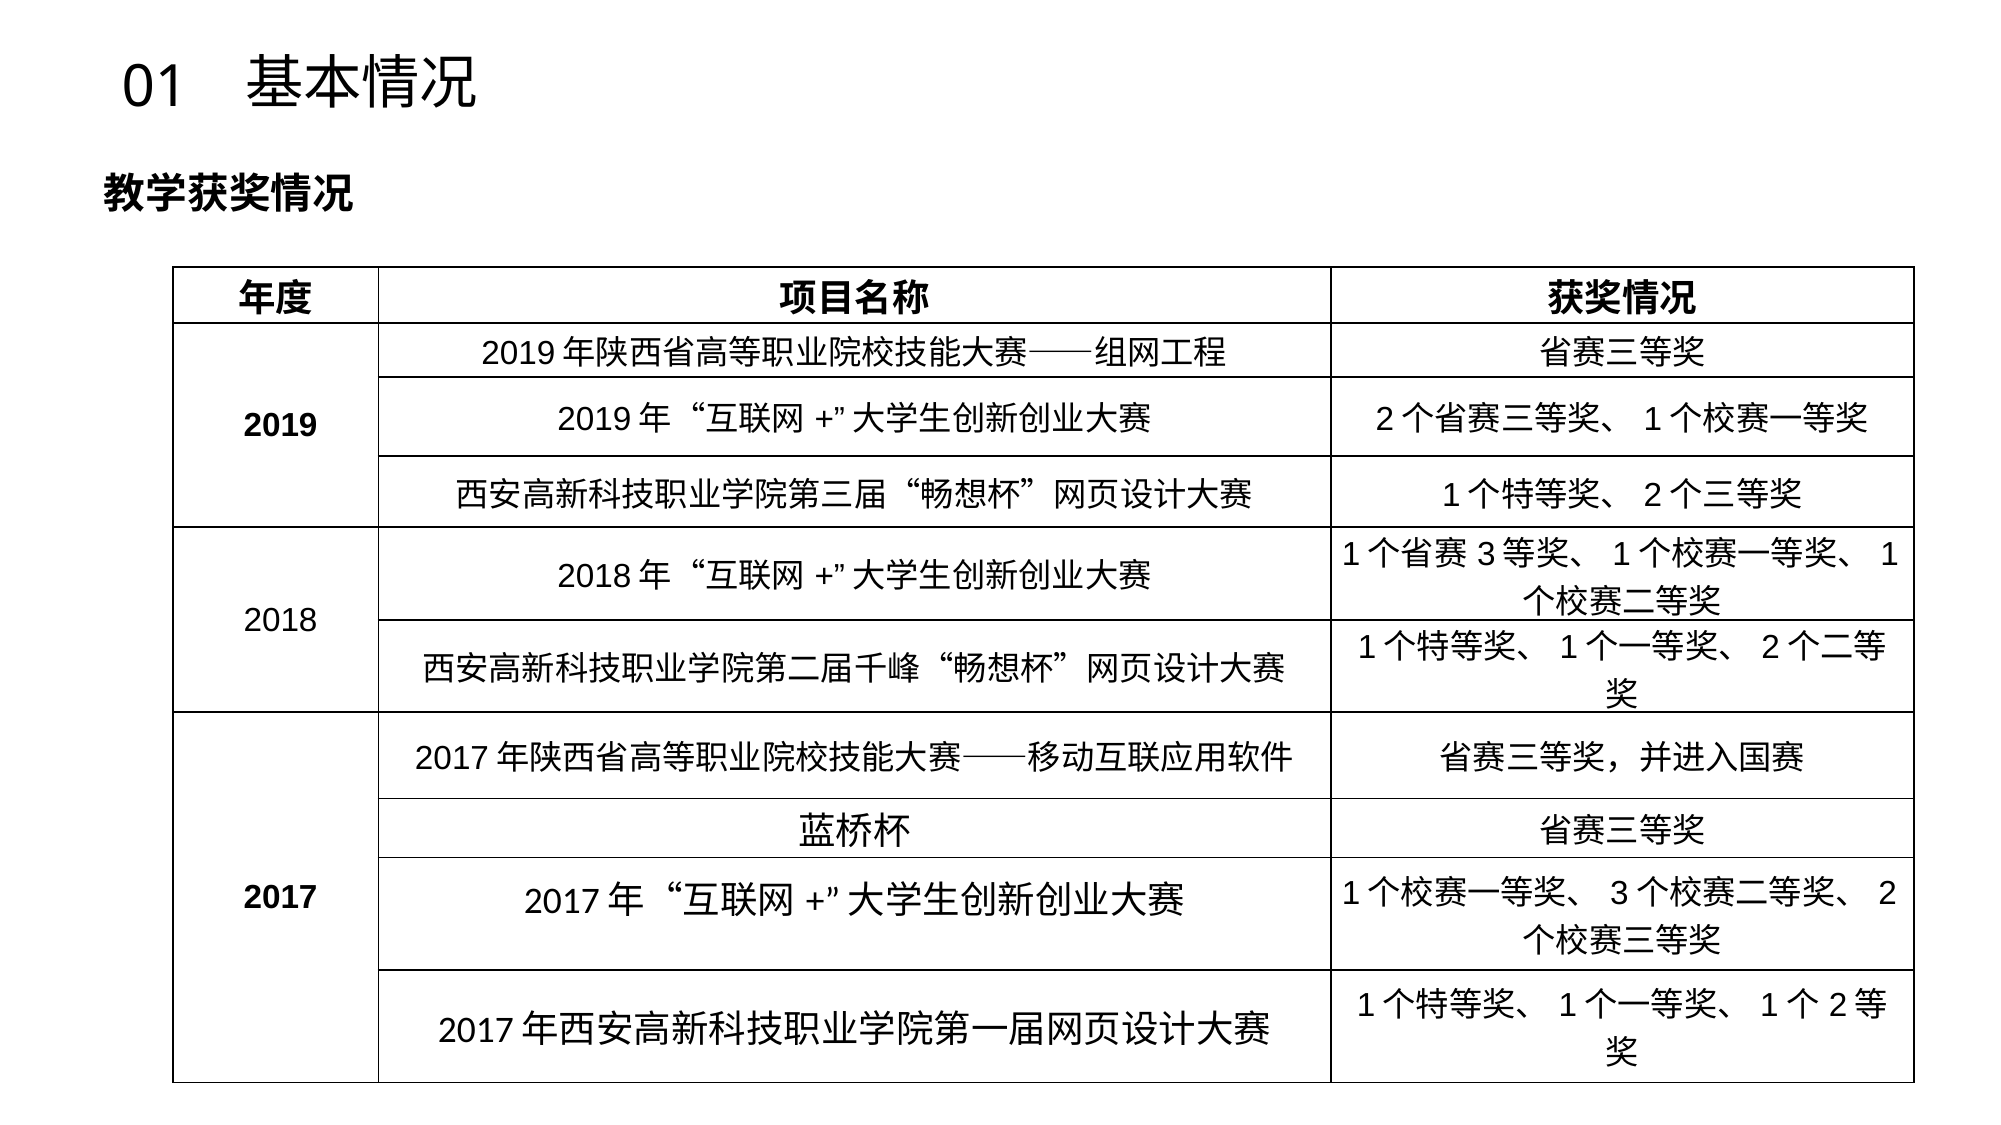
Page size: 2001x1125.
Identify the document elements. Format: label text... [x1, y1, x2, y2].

table_cell 省赛三等奖，并进入国赛 [1332, 713, 1913, 798]
table_cell 西安高新科技职业学院第三届“畅想杯”网页设计大赛 [379, 457, 1330, 526]
table_cell 2018 [174, 528, 378, 711]
table_cell 2017年陕西省高等职业院校技能大赛——移动互联应用软件 [379, 713, 1330, 798]
table_header 获奖情况 [1332, 268, 1913, 322]
text_box 01 [121, 53, 247, 119]
table_cell 省赛三等奖 [1332, 799, 1913, 857]
table_cell 1个特等奖、1个一等奖、2个二等奖 [1332, 621, 1913, 711]
table_cell 蓝桥杯 [379, 799, 1330, 857]
table_cell 2017年“互联网+”大学生创新创业大赛 [379, 858, 1330, 969]
table_cell 1个校赛一等奖、3个校赛二等奖、2个校赛三等奖 [1332, 858, 1913, 969]
table_header 项目名称 [379, 268, 1330, 322]
text_box 教学获奖情况 [104, 161, 501, 217]
table_cell 2017年西安高新科技职业学院第一届网页设计大赛 [379, 971, 1330, 1082]
table_cell 西安高新科技职业学院第二届千峰“畅想杯”网页设计大赛 [379, 621, 1330, 711]
table_cell 2019年“互联网+”大学生创新创业大赛 [379, 378, 1330, 455]
table_cell 2019年陕西省高等职业院校技能大赛——组网工程 [379, 324, 1330, 376]
table_header 年度 [174, 268, 378, 322]
table_cell 2018年“互联网+”大学生创新创业大赛 [379, 528, 1330, 619]
table_cell 1个省赛3等奖、1个校赛一等奖、1个校赛二等奖 [1332, 528, 1913, 619]
table_cell 2019 [174, 324, 378, 526]
table_cell 2017 [174, 713, 378, 1082]
table_cell 1个特等奖、2个三等奖 [1332, 457, 1913, 526]
text_box 基本情况 [244, 57, 566, 116]
table_cell 2个省赛三等奖、1个校赛一等奖 [1332, 378, 1913, 455]
table_cell 1个特等奖、1个一等奖、1个2等奖 [1332, 971, 1913, 1082]
table_cell 省赛三等奖 [1332, 324, 1913, 376]
